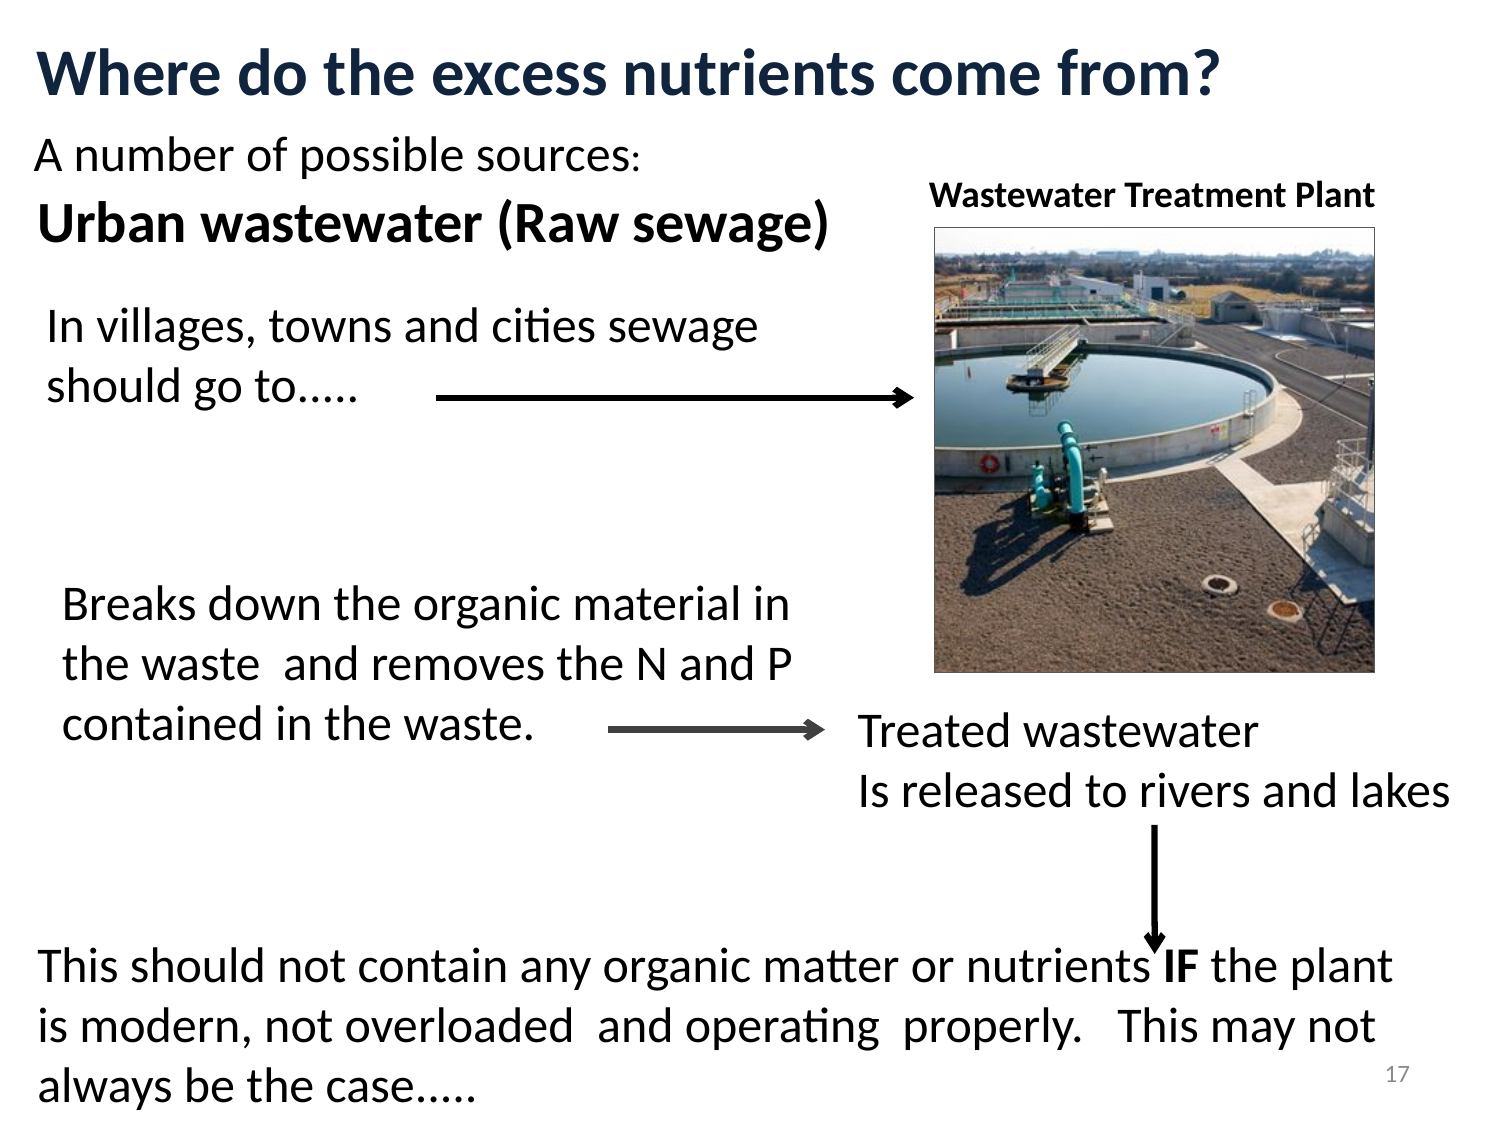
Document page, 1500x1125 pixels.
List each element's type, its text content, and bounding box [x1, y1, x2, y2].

text_box A number of possible sources: [18, 114, 657, 190]
text_box In villages, towns and cities sewage should go to..... [31, 285, 885, 420]
text_box Urban wastewater (Raw sewage) [22, 176, 923, 262]
text_box Wastewater Treatment Plant [914, 162, 1397, 223]
text_box Treated wastewater Is released to rivers and lakes [842, 690, 1466, 825]
text_box Where do the excess nutrients come from? [21, 21, 1239, 117]
text_box Breaks down the organic material in the waste and removes the N and P contained in the waste. [47, 563, 885, 759]
picture [934, 227, 1375, 673]
slide_number 17 [1074, 1042, 1425, 1103]
text_box This should not contain any organic matter or nutrients IF the plant is modern, not overloaded and operating properly. This may not always be the case..... [22, 925, 1432, 1121]
